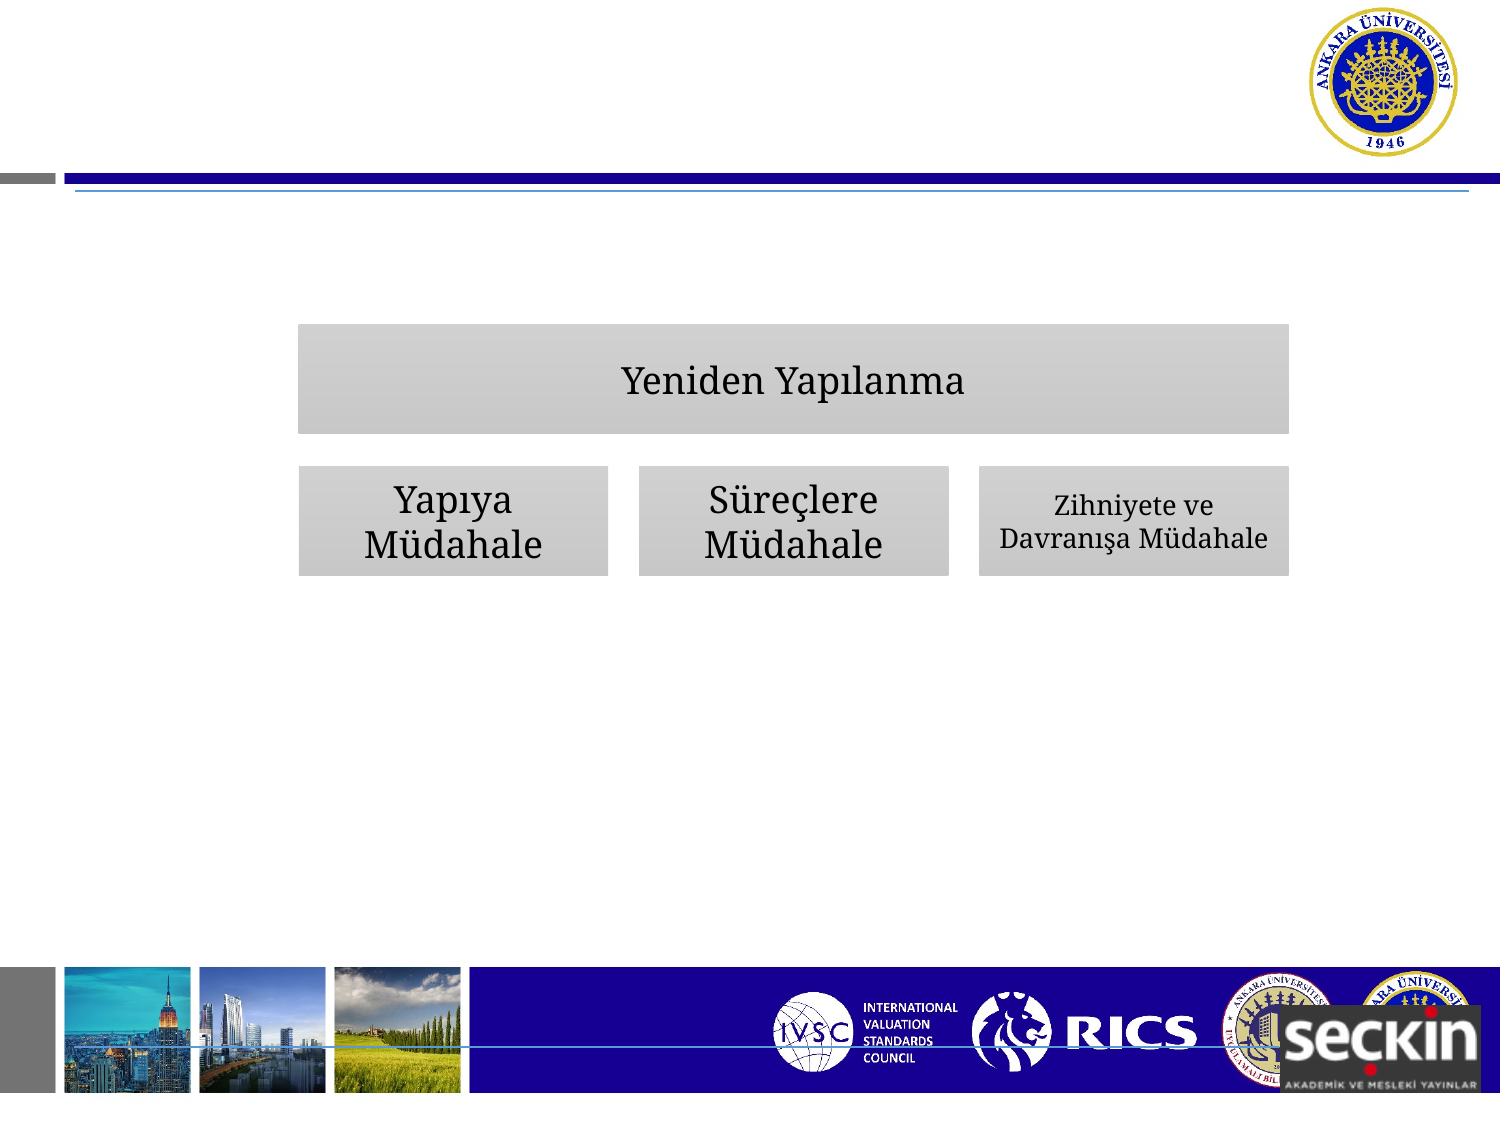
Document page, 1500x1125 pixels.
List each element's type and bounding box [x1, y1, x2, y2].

list [174, 324, 1413, 1000]
picture [0, 0, 1500, 1125]
